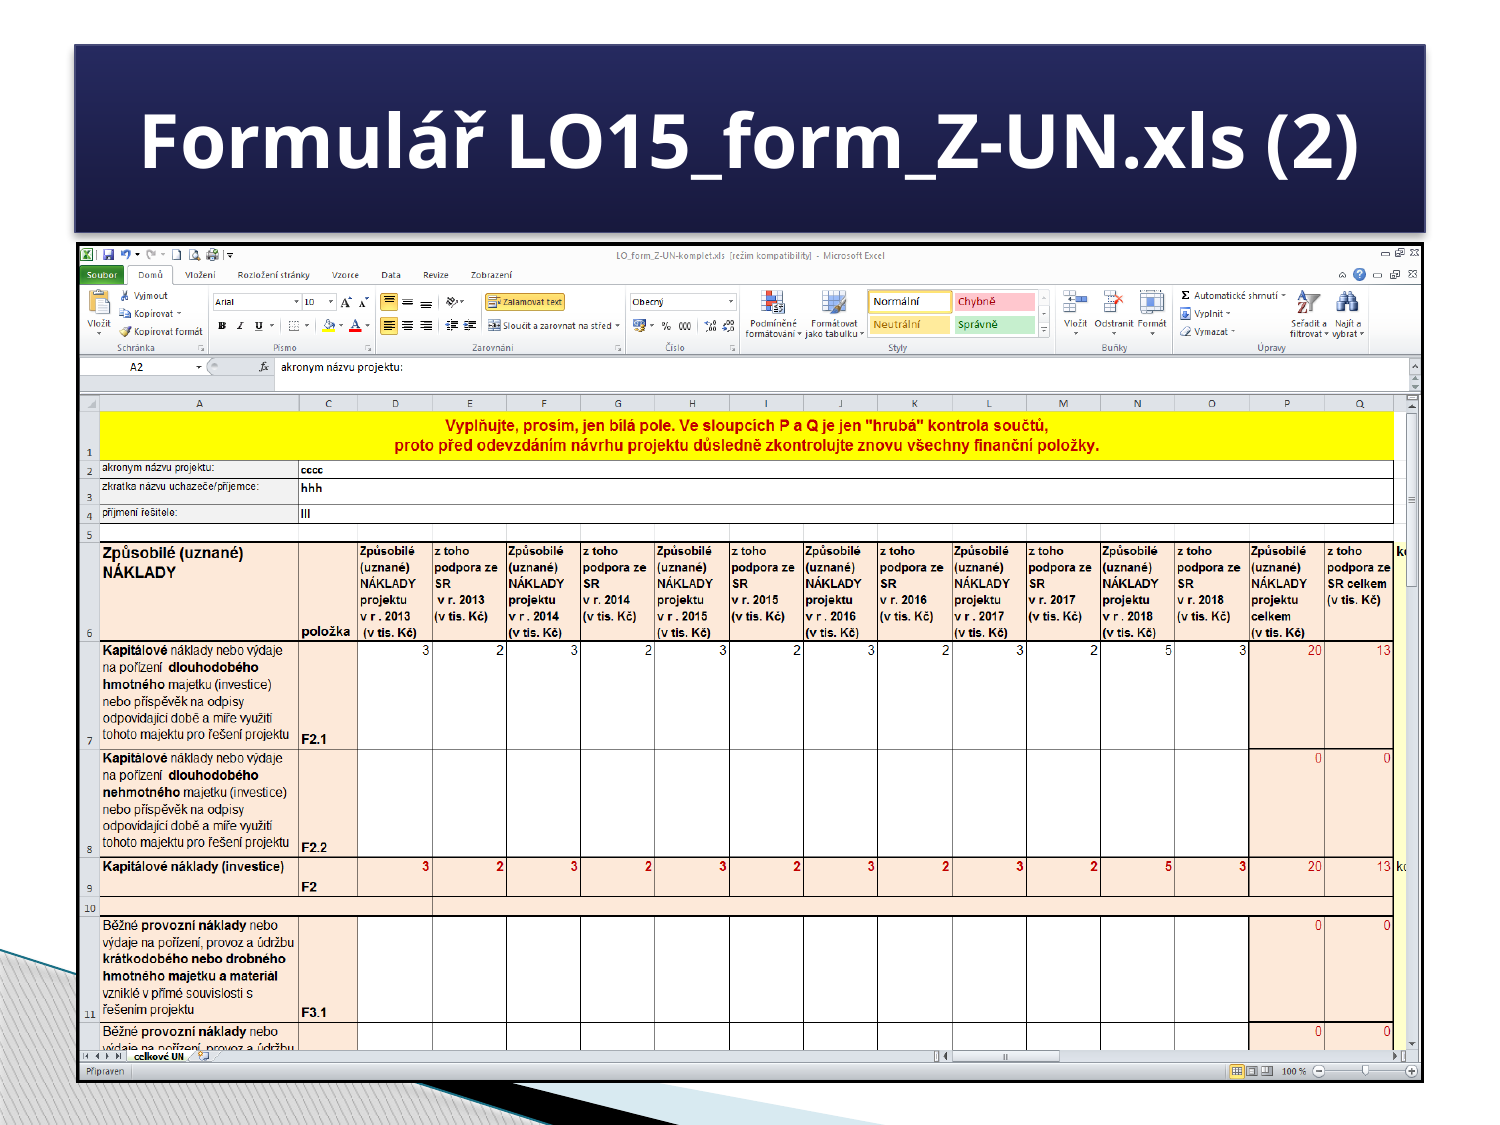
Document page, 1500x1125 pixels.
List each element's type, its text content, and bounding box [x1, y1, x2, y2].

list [76, 242, 1424, 1083]
title Formulář LO15_form_Z-UN.xls (2) [74, 44, 1426, 233]
